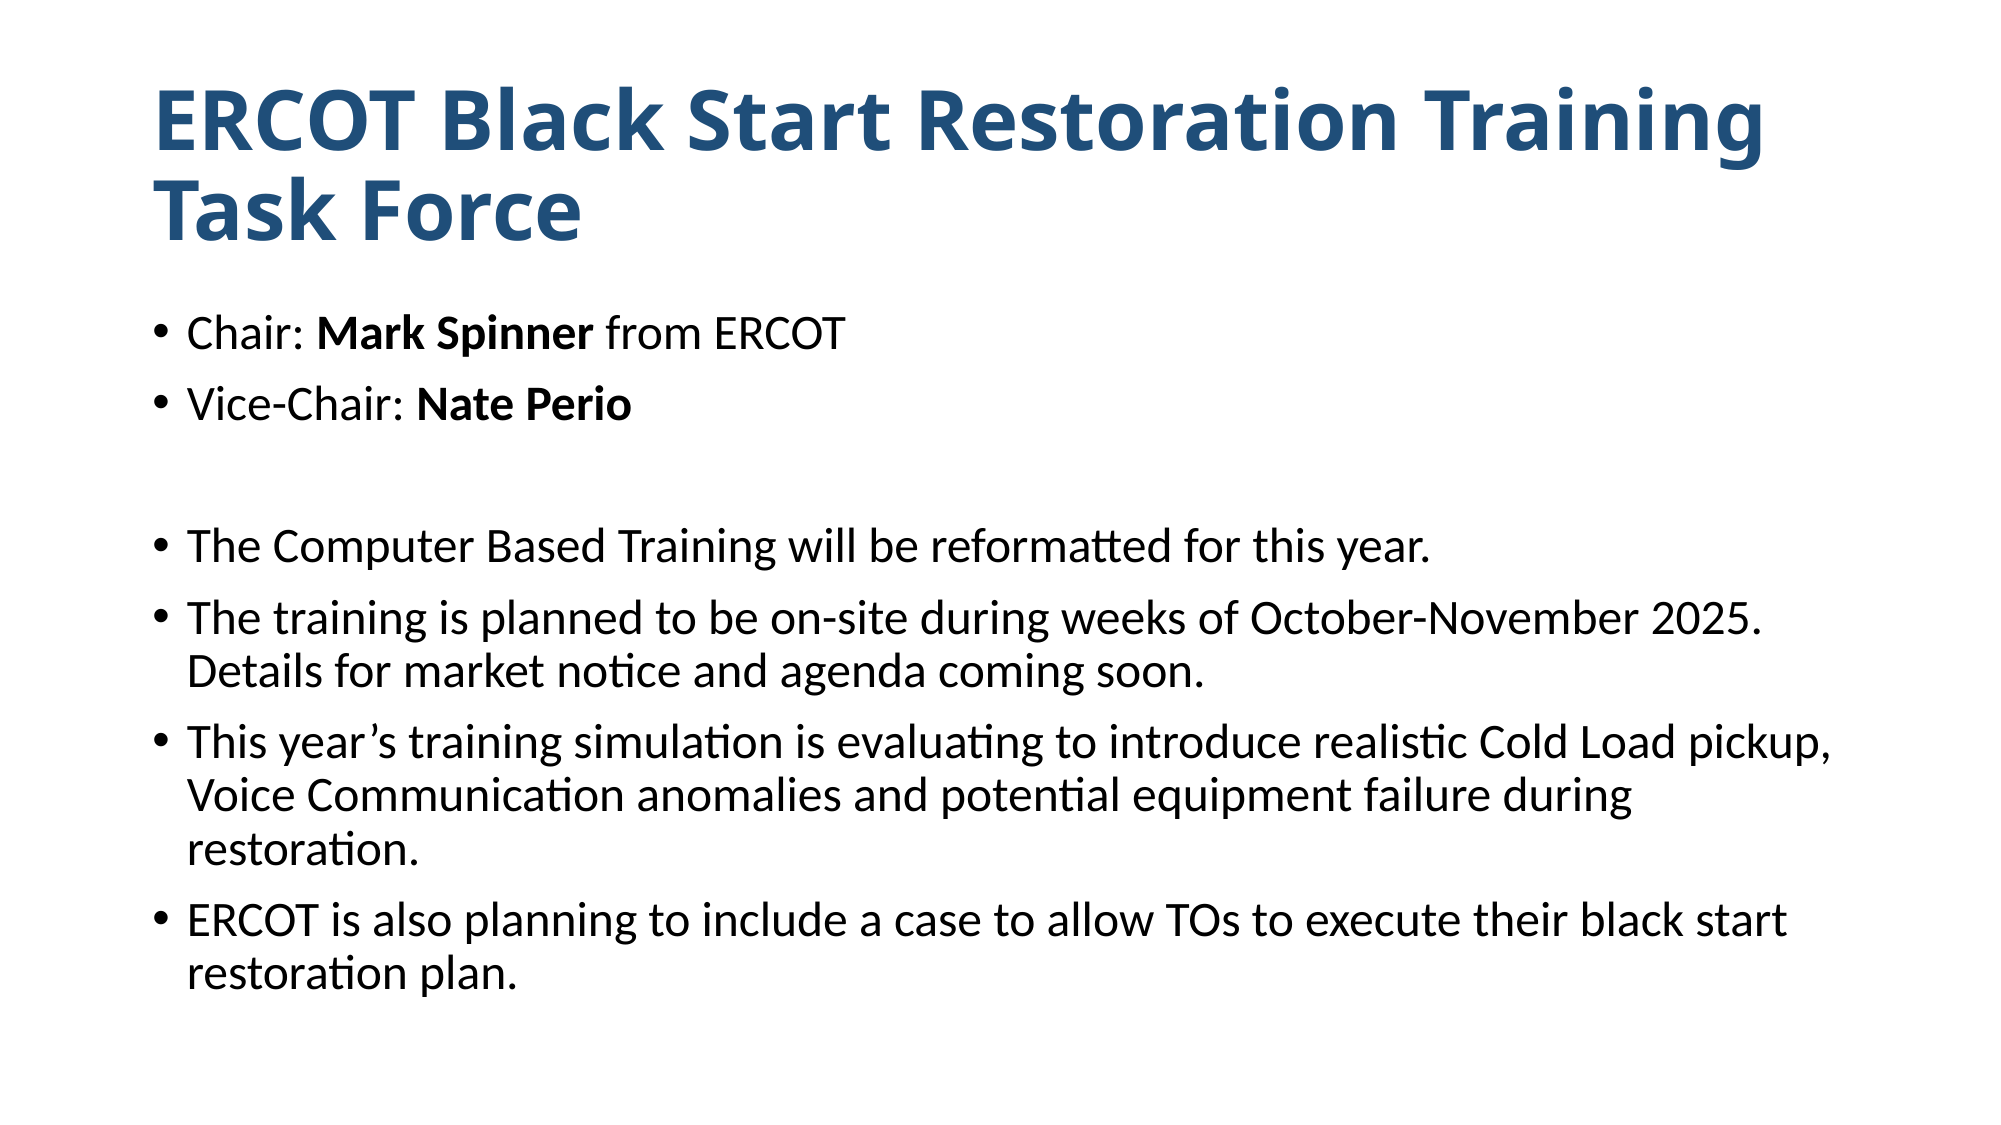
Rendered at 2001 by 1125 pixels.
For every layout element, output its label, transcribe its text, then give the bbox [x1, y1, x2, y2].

list Chair: Mark Spinner from ERCOT Vice-Chair: Nate Perio The Computer Based Training will be reformatted for this year. The training is planned to be on-site during weeks of October-November 2025. Details for market notice and agenda coming soon. This year’s training simulation is evaluating to introduce realistic Cold Load pickup, Voice Communication anomalies and potential equipment failure during restoration. ERCOT is also planning to include a case to allow TOs to execute their black start restoration plan. [137, 299, 1863, 1014]
title ERCOT Black Start Restoration Training Task Force [137, 59, 1863, 278]
